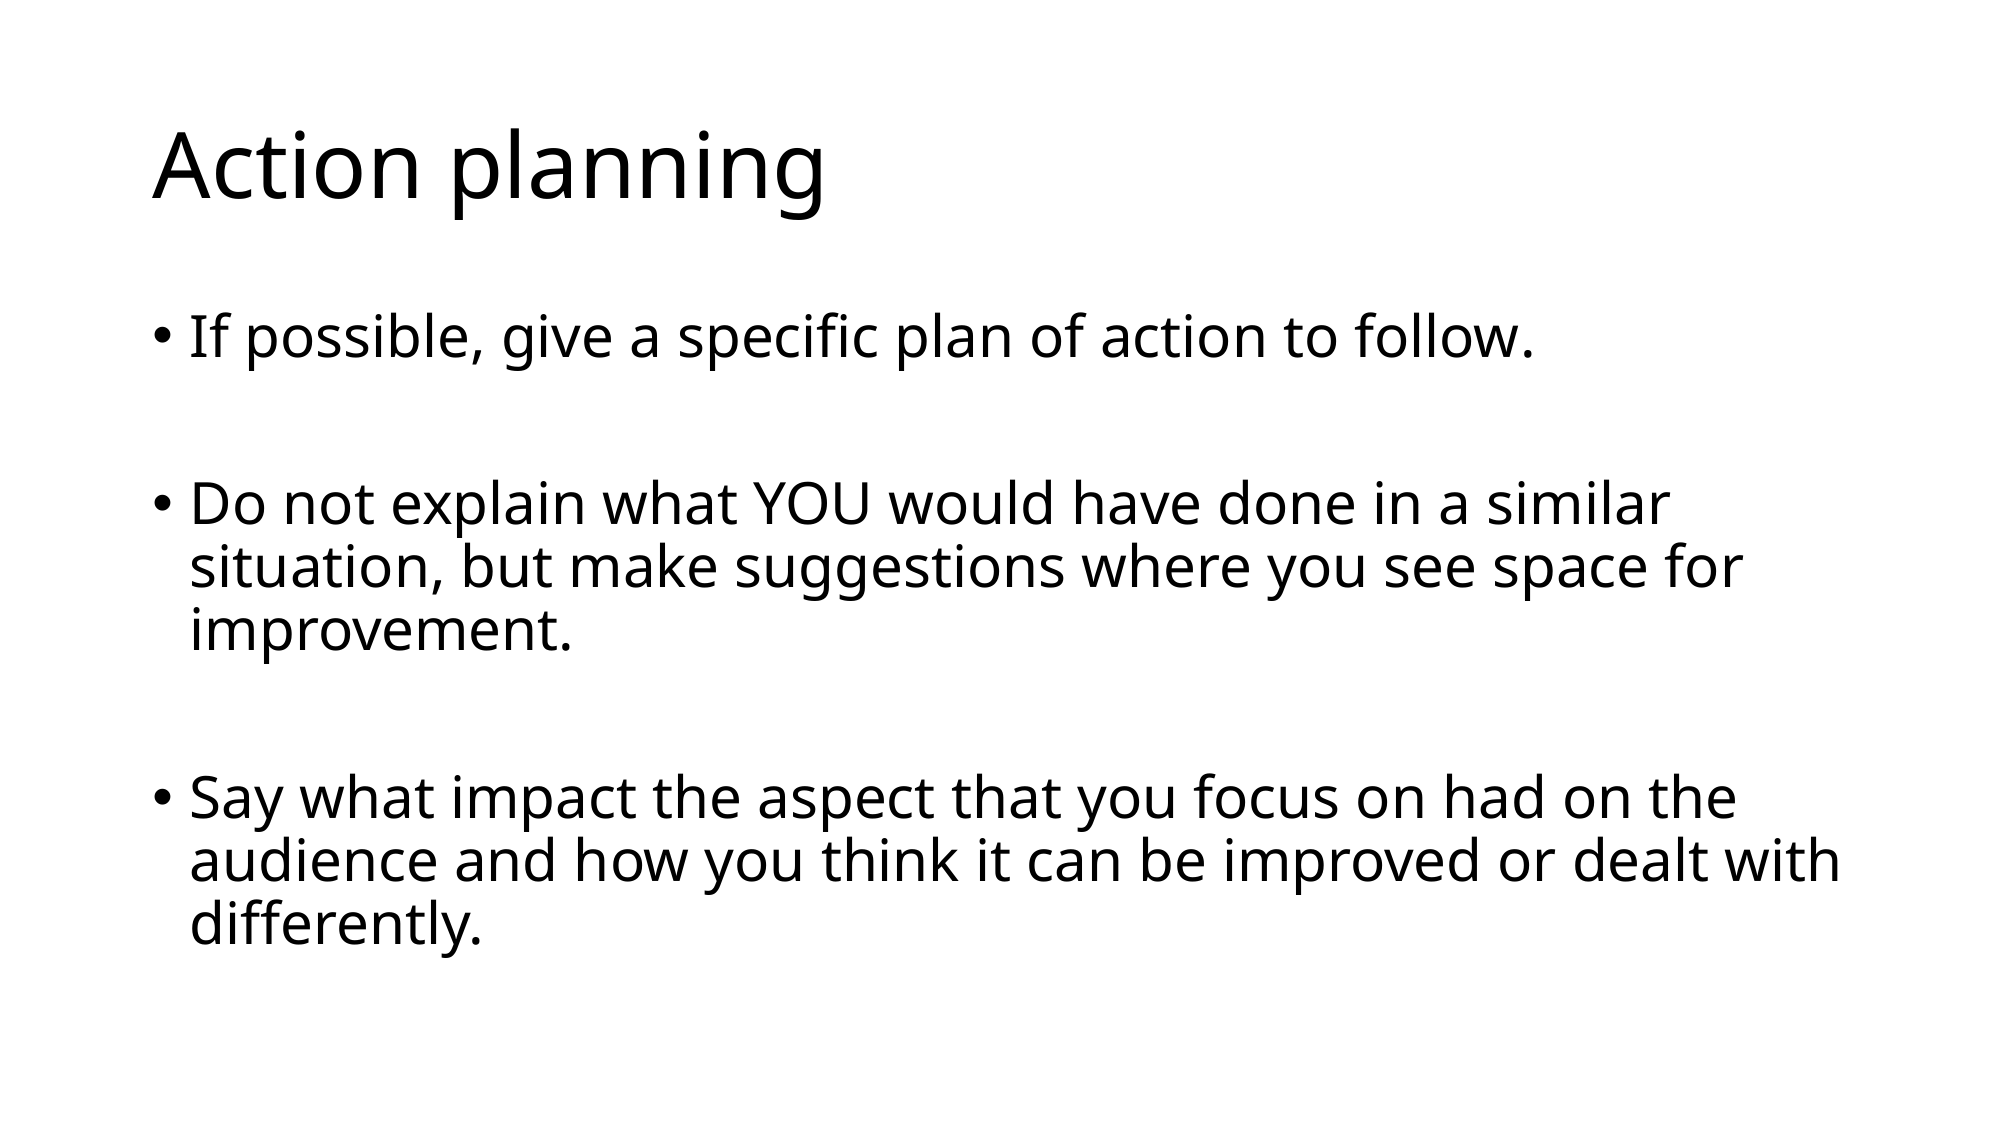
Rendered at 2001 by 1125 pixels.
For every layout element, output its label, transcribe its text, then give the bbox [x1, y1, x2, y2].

list If possible, give a specific plan of action to follow. Do not explain what YOU would have done in a similar situation, but make suggestions where you see space for improvement. Say what impact the aspect that you focus on had on the audience and how you think it can be improved or dealt with differently. [137, 299, 1863, 1014]
title Action planning [137, 59, 1863, 278]
